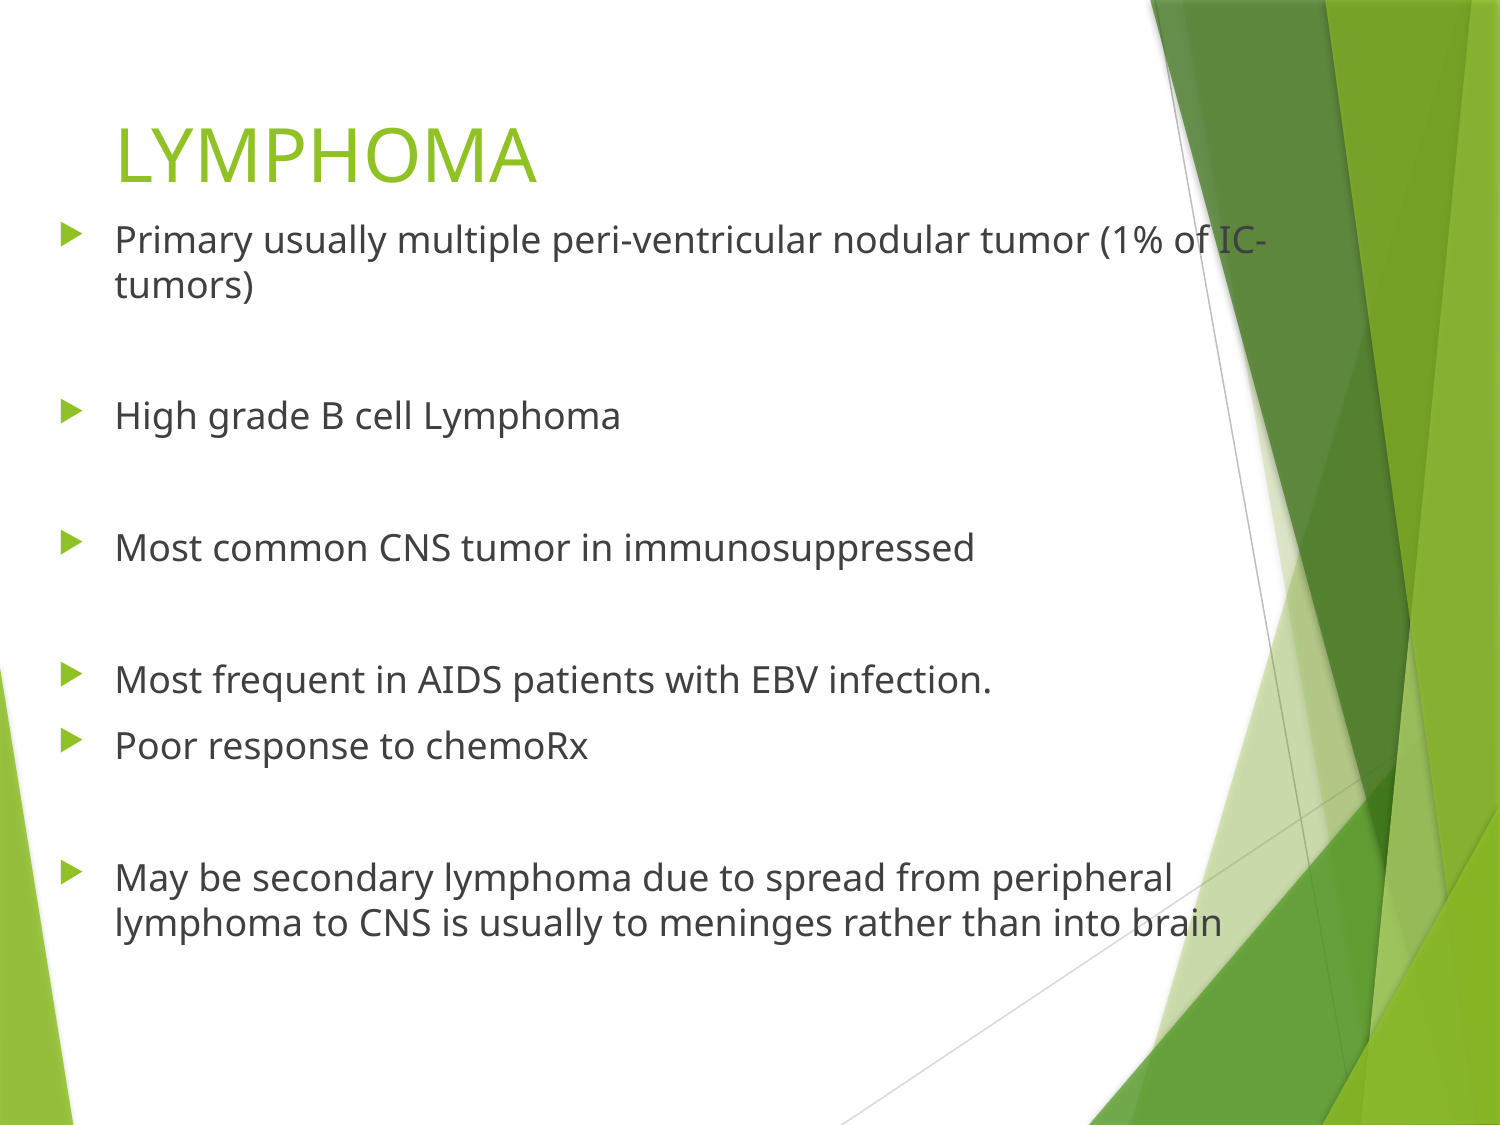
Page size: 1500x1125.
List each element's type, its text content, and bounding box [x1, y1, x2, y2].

title LYMPHOMA [99, 99, 1142, 208]
list Primary usually multiple peri-ventricular nodular tumor (1% of IC-tumors) High grade B cell Lymphoma Most common CNS tumor in immunosuppressed Most frequent in AIDS patients with EBV infection. Poor response to chemoRx May be secondary lymphoma due to spread from peripheral lymphoma to CNS is usually to meninges rather than into brain [43, 208, 1310, 989]
